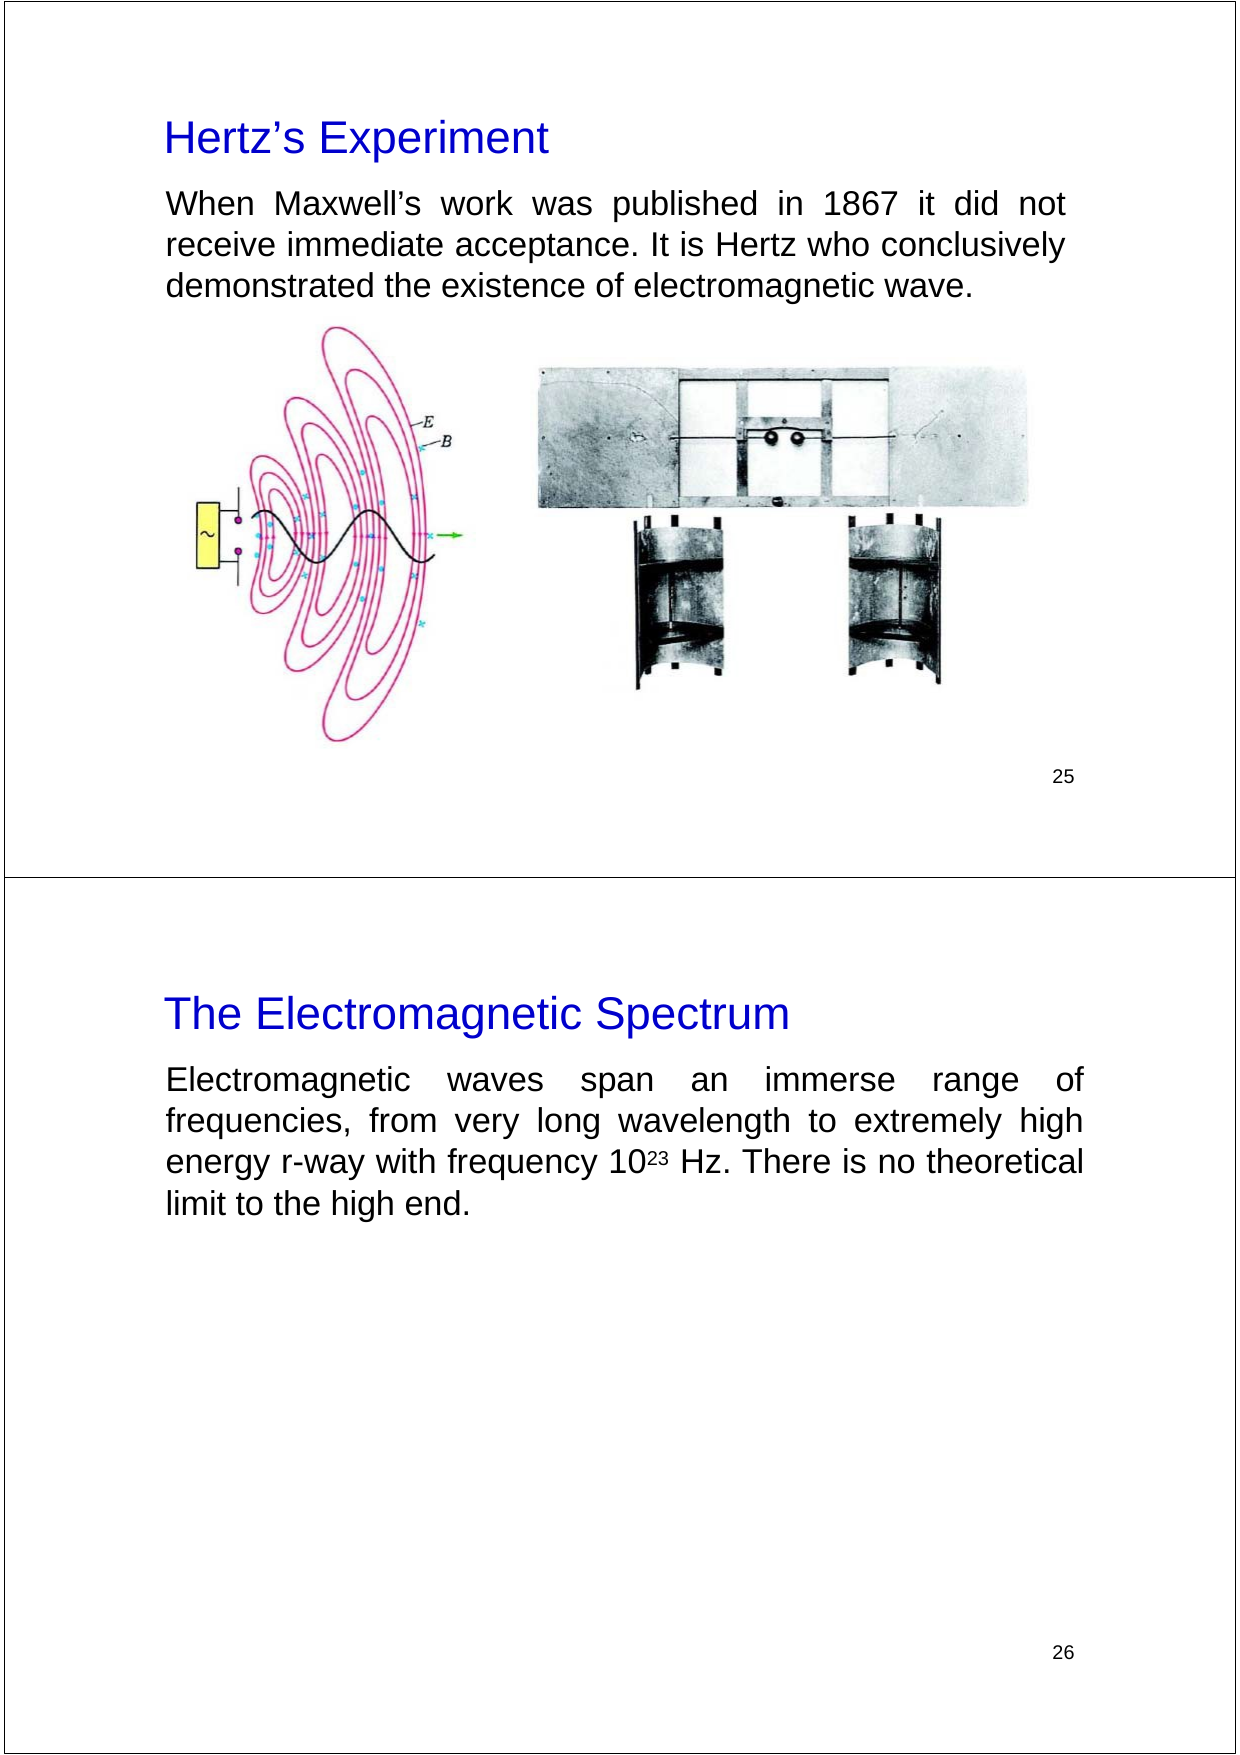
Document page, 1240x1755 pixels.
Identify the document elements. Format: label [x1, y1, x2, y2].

text_box [4, 1, 1236, 877]
text_box [4, 877, 1236, 1753]
